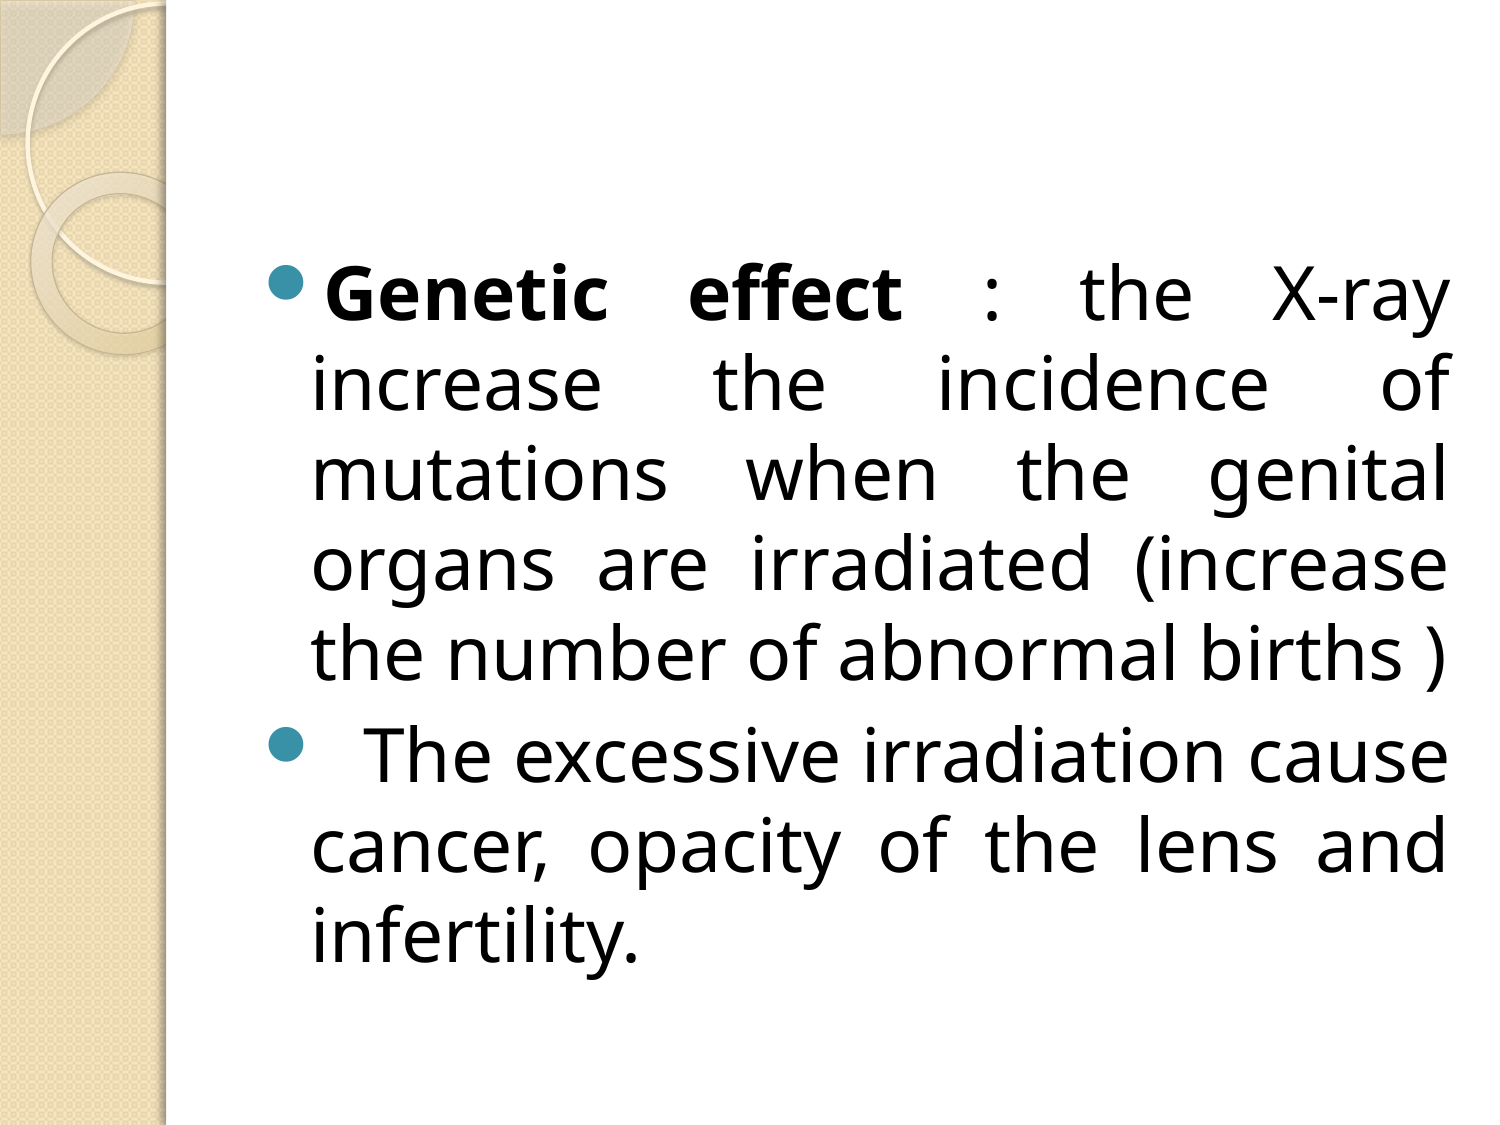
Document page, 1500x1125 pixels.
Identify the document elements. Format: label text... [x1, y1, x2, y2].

list Genetic effect : the X-ray increase the incidence of mutations when the genital organs are irradiated (increase the number of abnormal births ) The excessive irradiation cause cancer, opacity of the lens and infertility. [235, 237, 1466, 1025]
